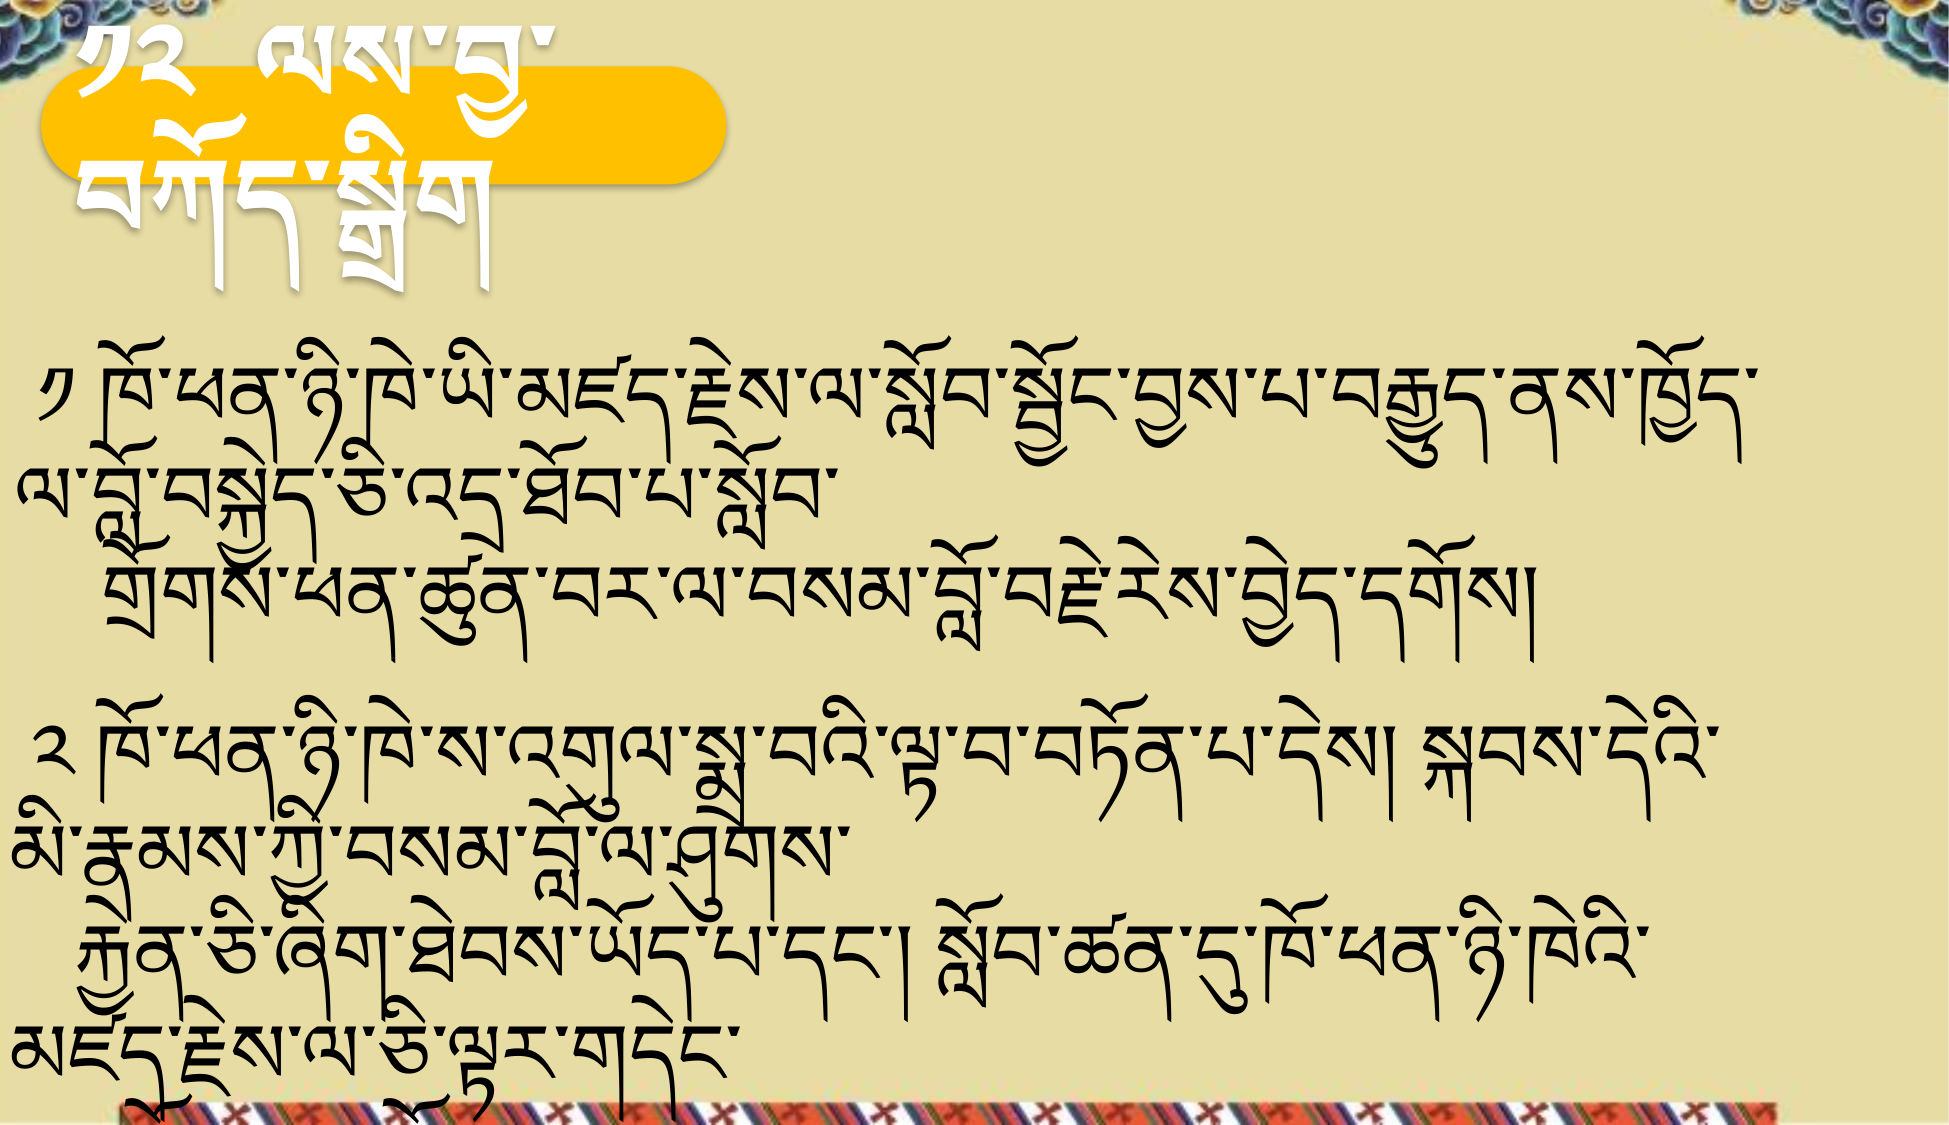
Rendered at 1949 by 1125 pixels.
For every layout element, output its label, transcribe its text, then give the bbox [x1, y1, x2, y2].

text_box ༢ ཁོ་ཕན་ཉི་ཁེ་ས་འགུལ་སྨྲ་བའི་ལྟ་བ་བཏོན་པ་དེས། སྐབས་དེའི་མི་རྣམས་ཀྱི་བསམ་བློ་ལ་ཤུགས་ རྐྱེན་ཅི་ཞིག་ཐེབས་ཡོད་པ་དང་། སློབ་ཚན་དུ་ཁོ་ཕན་ཉི་ཁེའི་མཛད་རྗེས་ལ་ཅི་ལྟར་གདེང་ འཇོག་བྱས་ཡོད། [0, 692, 1779, 1125]
text_box ༡༢ ལས་བྱ་བཀོད་སྒྲིག [41, 66, 727, 185]
text_box ༡ ཁོ་ཕན་ཉི་ཁེ་ཡི་མཛད་རྗེས་ལ་སློབ་སྦྱོང་བྱས་པ་བརྒྱུད་ནས་ཁྱོད་ལ་བློ་བསྐྱེད་ཅི་འདྲ་ཐོབ་པ་སློབ་ གྲོགས་ཕན་ཚུན་བར་ལ་བསམ་བློ་བརྗེ་རེས་བྱེད་དགོས། [0, 224, 1849, 729]
picture [0, 0, 1949, 1125]
